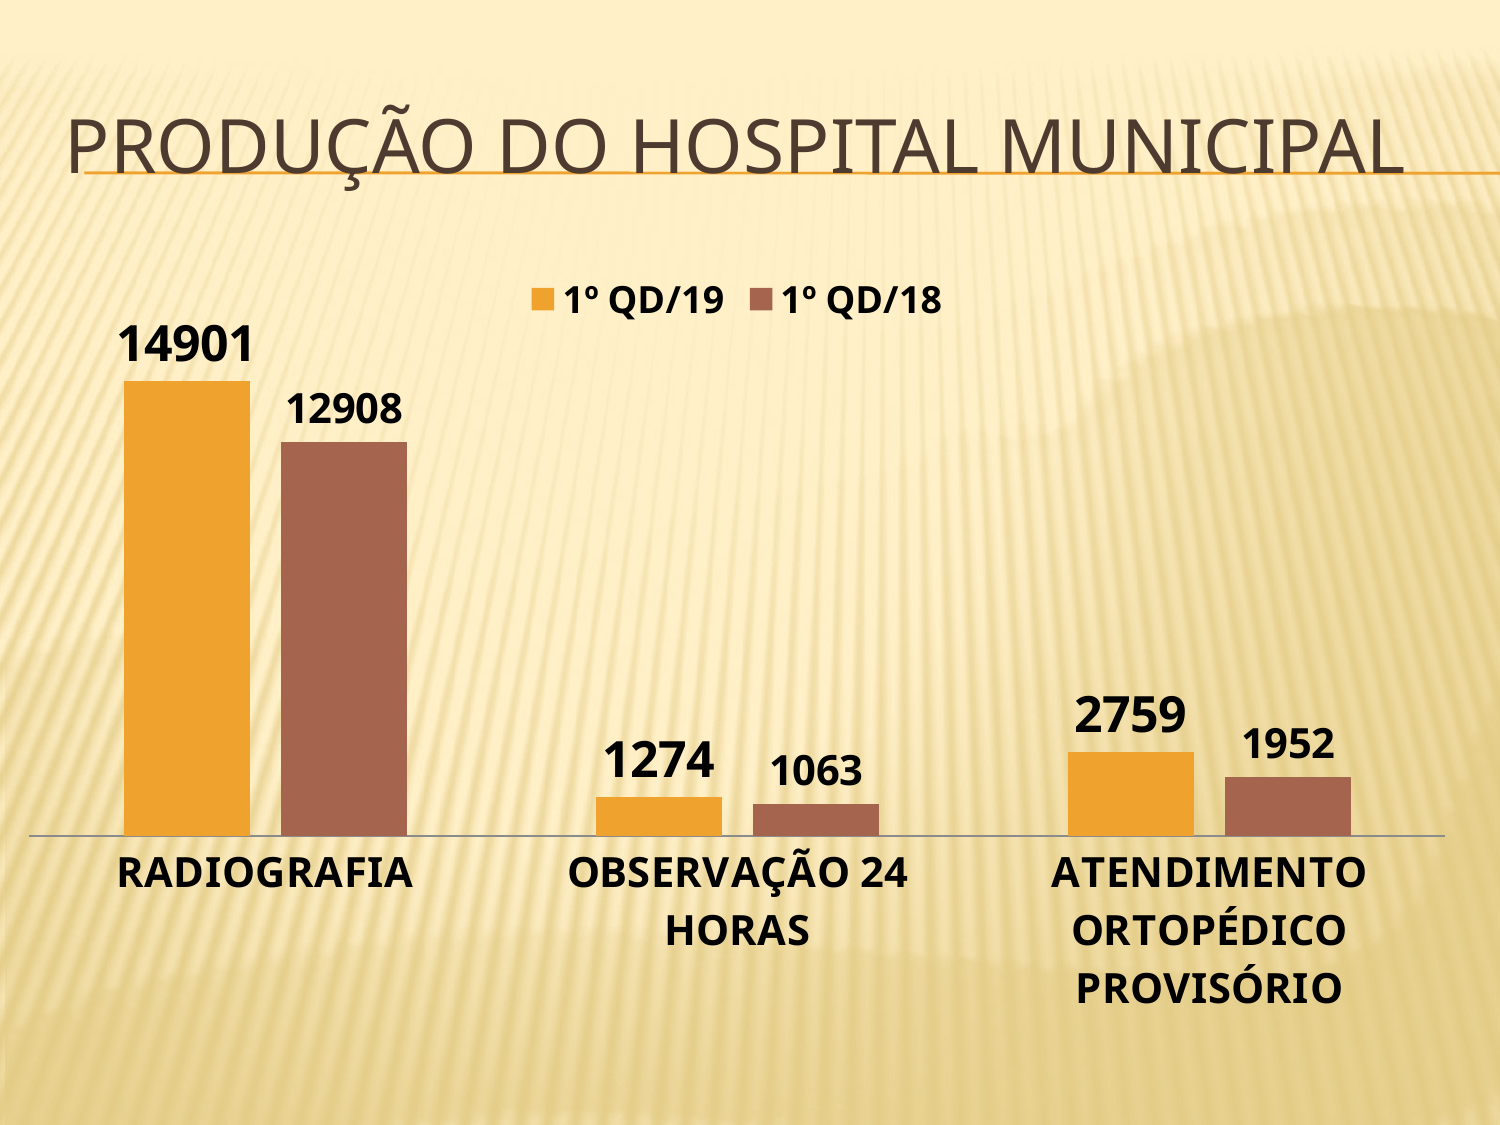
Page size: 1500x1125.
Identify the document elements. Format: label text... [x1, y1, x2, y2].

chart [0, 254, 1476, 1032]
title PRODUÇÃO DO HOSPITAL MUNICIPAL [50, 75, 1475, 213]
